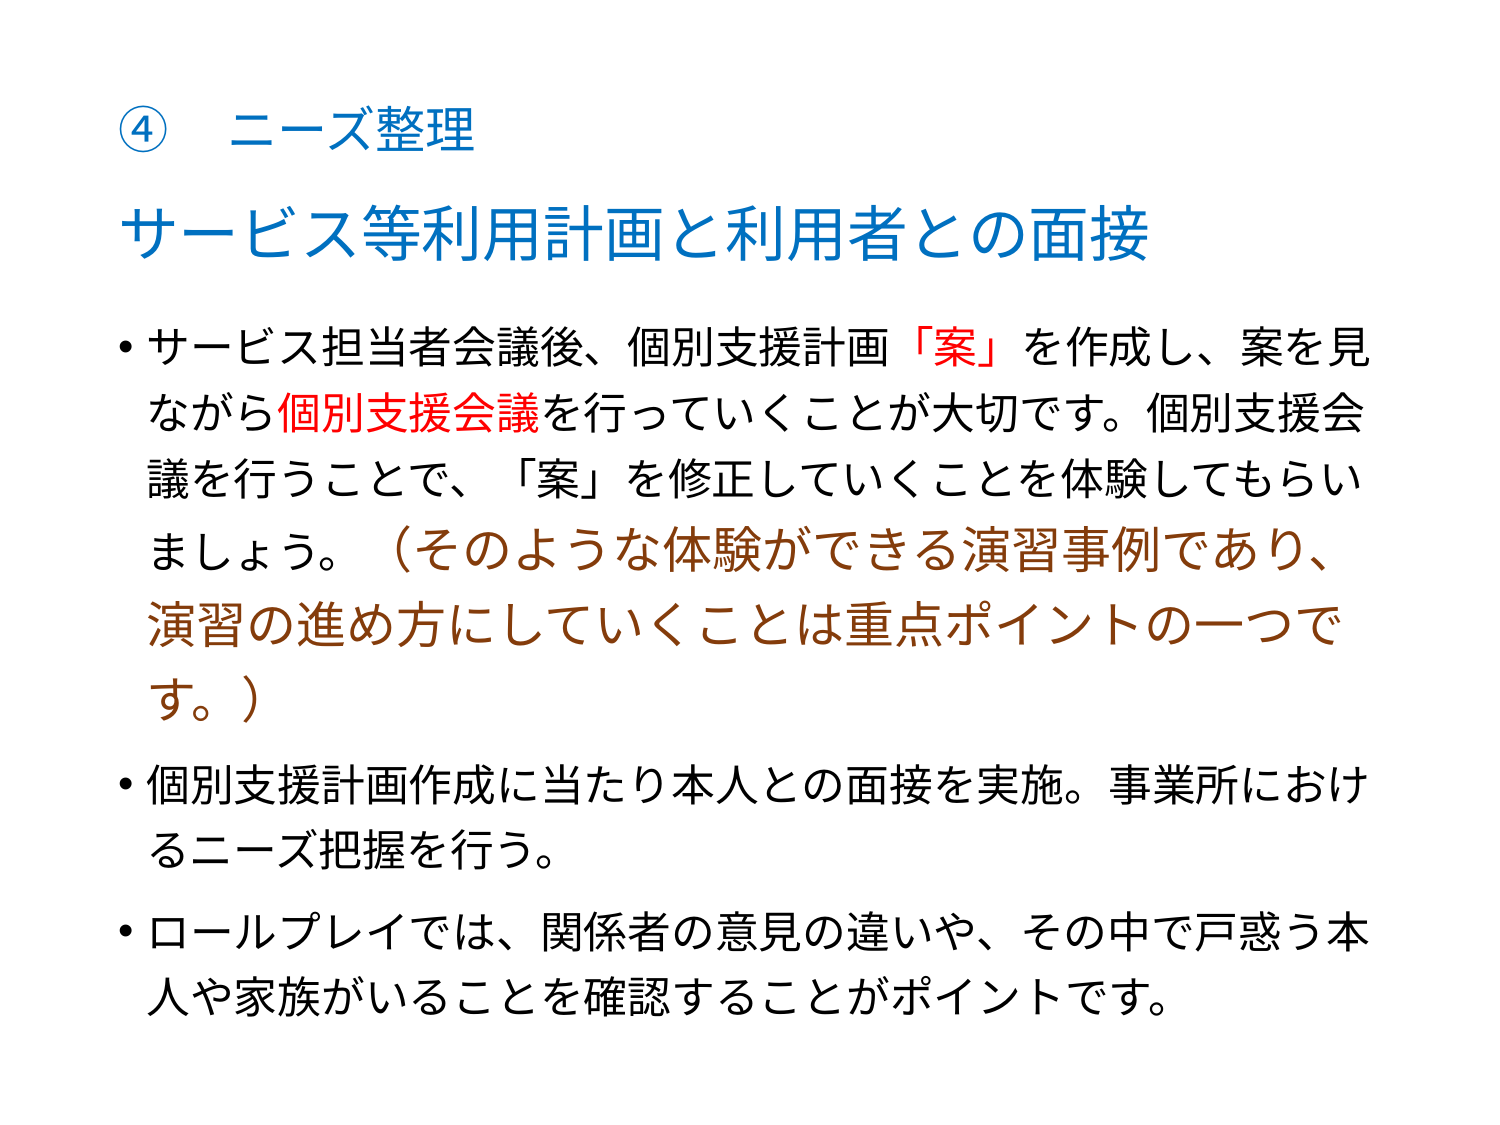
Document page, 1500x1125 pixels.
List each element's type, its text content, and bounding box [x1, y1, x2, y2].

title ④ ニーズ整理 サービス等利用計画と利用者との面接 [103, 59, 1454, 278]
list サービス担当者会議後、個別支援計画「案」を作成し、案を見ながら個別支援会議を行っていくことが大切です。個別支援会議を行うことで、「案」を修正していくことを体験してもらいましょう。（そのような体験ができる演習事例であり、演習の進め方にしていくことは重点ポイントの一つです。） 個別支援計画作成に当たり本人との面接を実施。事業所におけるニーズ把握を行う。 ロールプレイでは、関係者の意見の違いや、その中で戸惑う本人や家族がいることを確認することがポイントです。 [103, 299, 1397, 1085]
